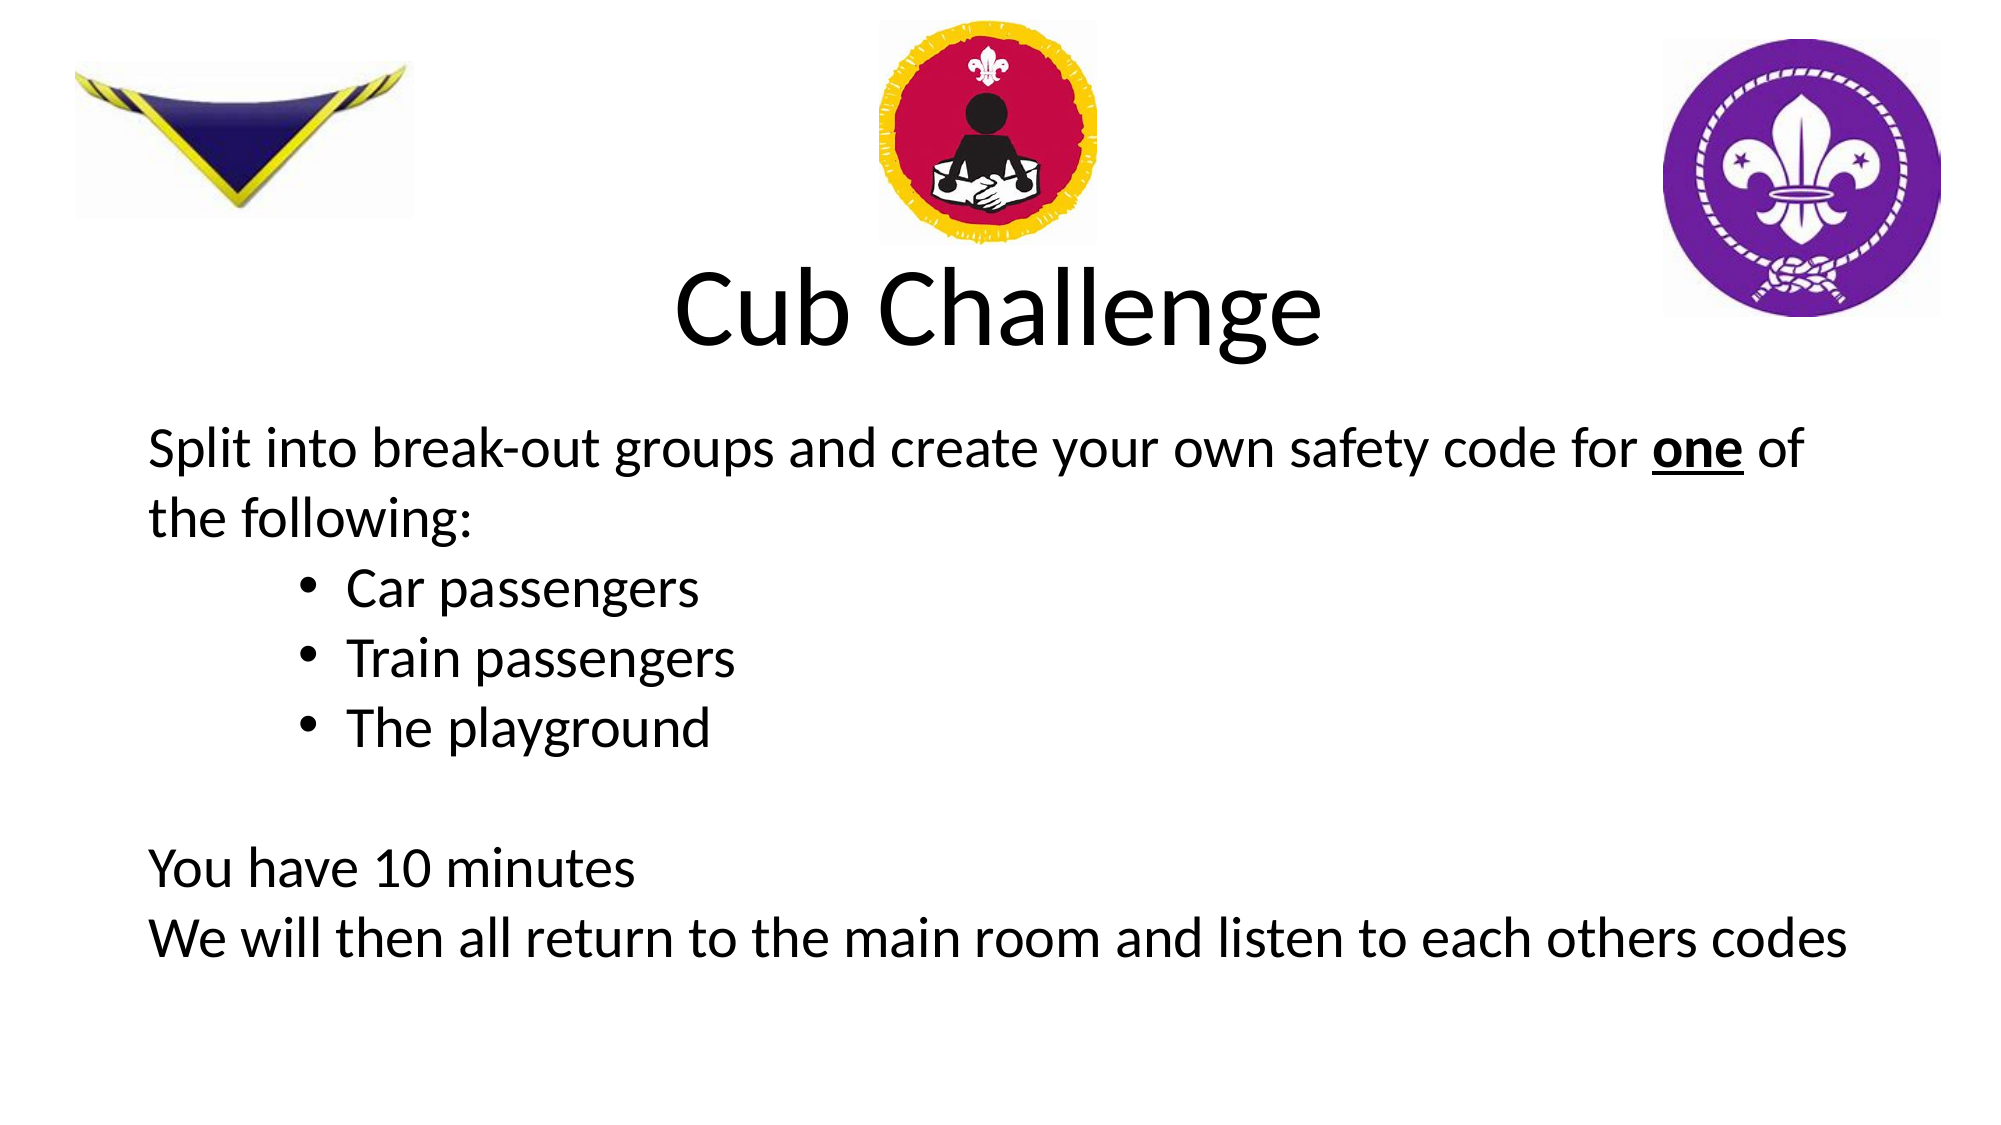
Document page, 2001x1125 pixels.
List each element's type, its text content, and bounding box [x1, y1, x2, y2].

picture [879, 20, 1097, 245]
picture [75, 61, 414, 219]
picture [1663, 39, 1941, 317]
text_box Cub Challenge [659, 225, 1341, 376]
text_box Split into break-out groups and create your own safety code for one of the following: Car passengers Train passengers The playground You have 10 minutes We will then all return to the main room and listen to each others codes [134, 401, 1884, 1022]
